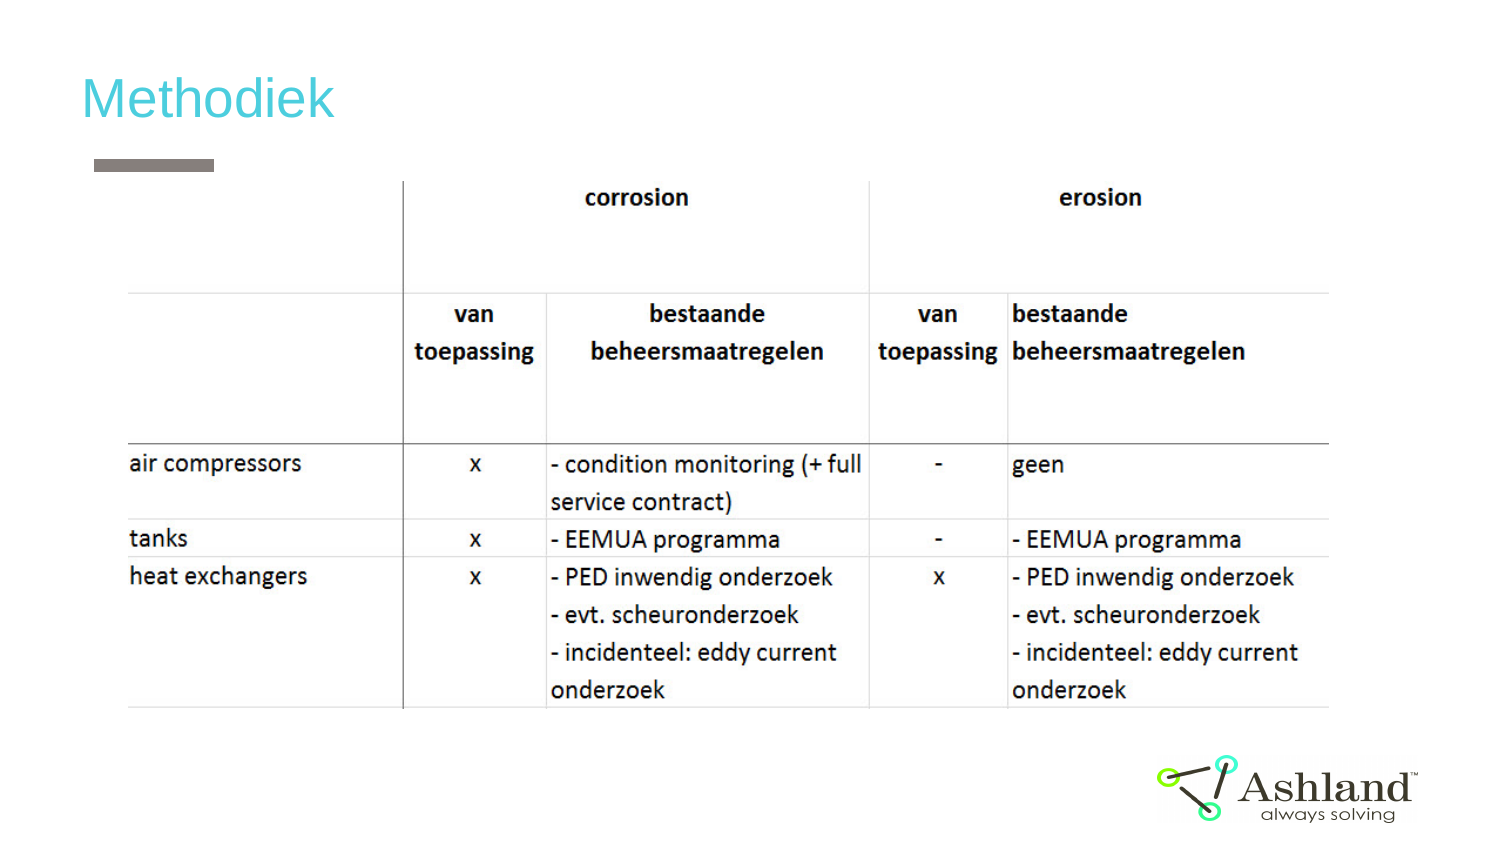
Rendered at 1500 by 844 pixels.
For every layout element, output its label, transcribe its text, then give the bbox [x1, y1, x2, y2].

picture [1157, 755, 1418, 823]
title Methodiek [69, 63, 1219, 136]
picture [128, 181, 1329, 709]
